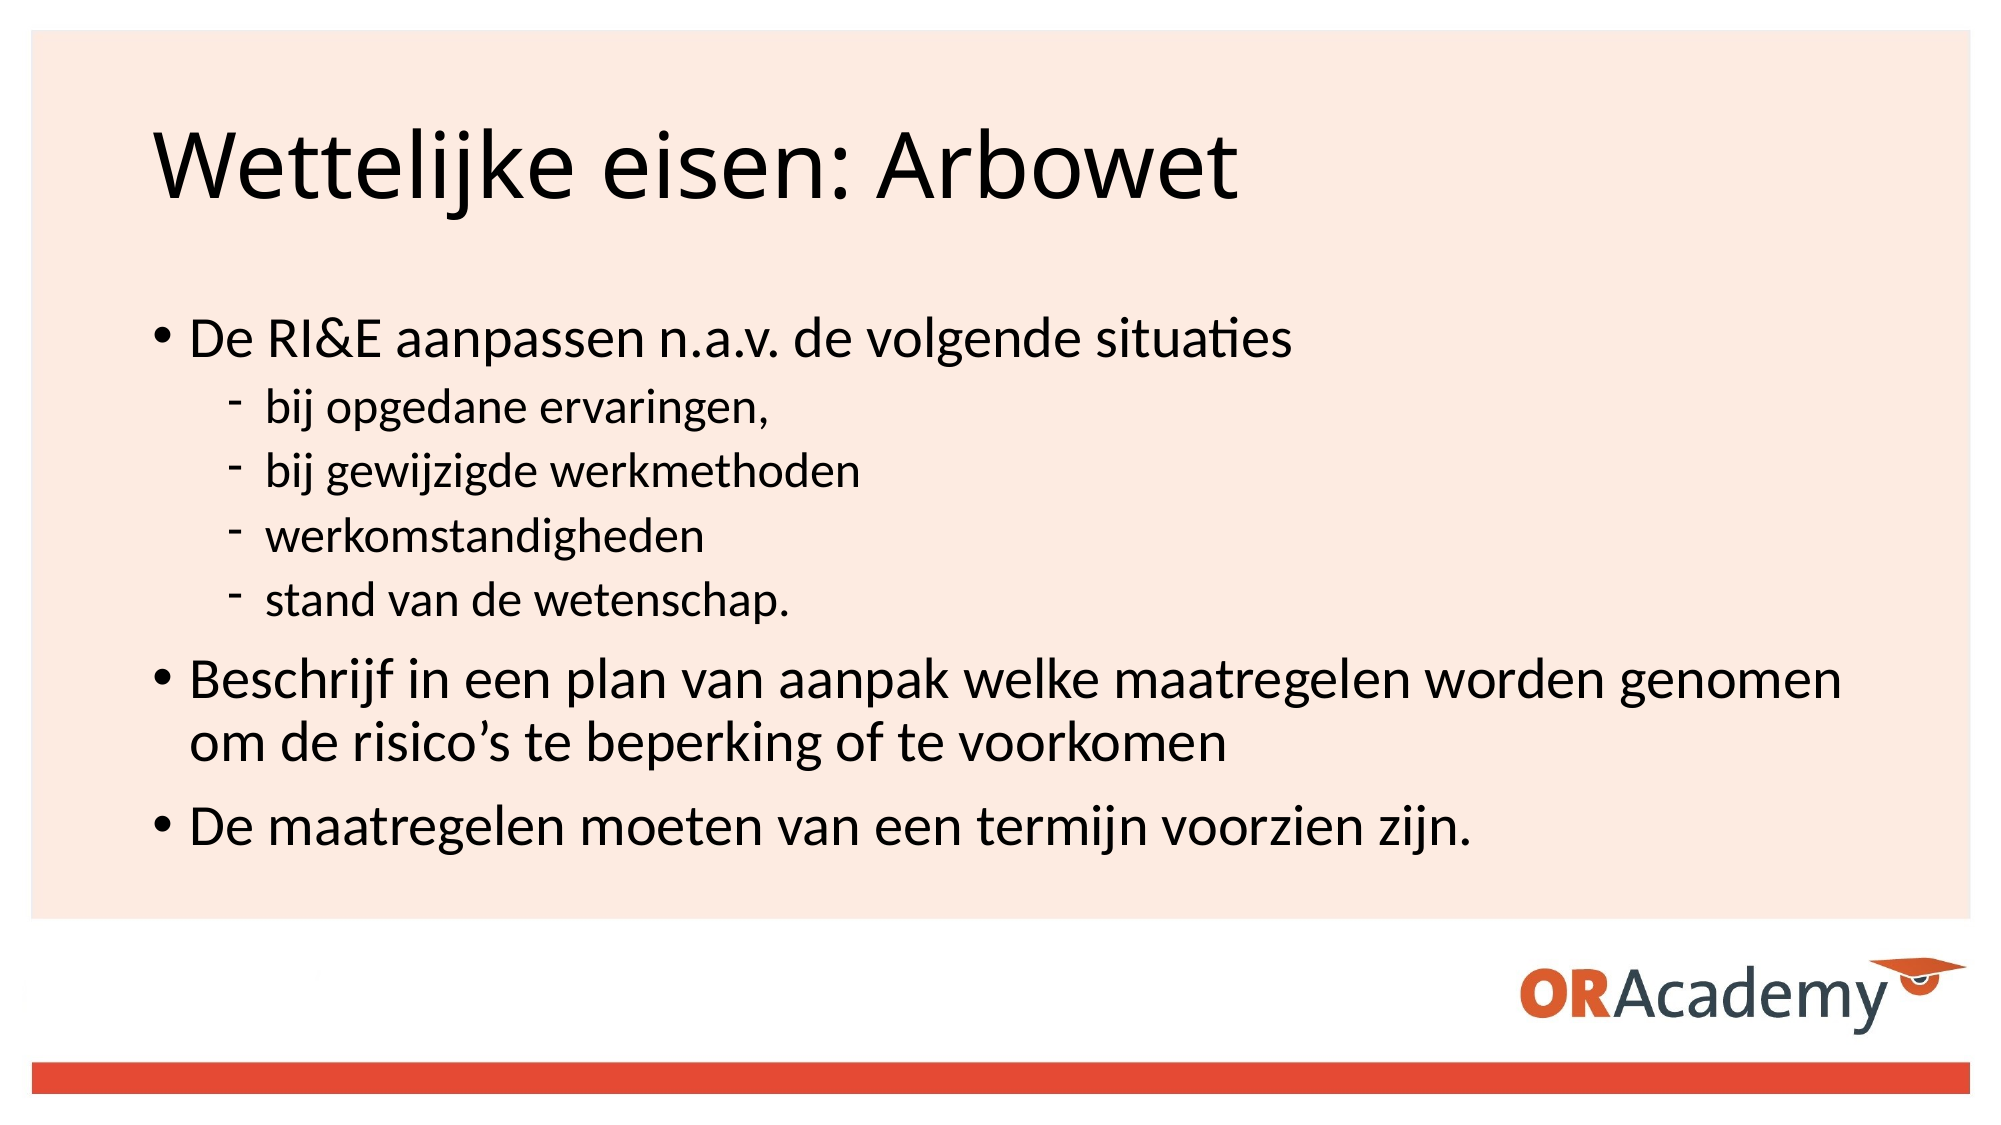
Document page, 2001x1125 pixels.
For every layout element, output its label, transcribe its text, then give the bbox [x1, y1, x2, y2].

picture [0, 0, 2001, 1125]
list De RI&E aanpassen n.a.v. de volgende situaties bij opgedane ervaringen, bij gewijzigde werkmethoden werkomstandigheden stand van de wetenschap. Beschrijf in een plan van aanpak welke maatregelen worden genomen om de risico’s te beperking of te voorkomen De maatregelen moeten van een termijn voorzien zijn. [137, 299, 1863, 1014]
title Wettelijke eisen: Arbowet [137, 59, 1863, 278]
